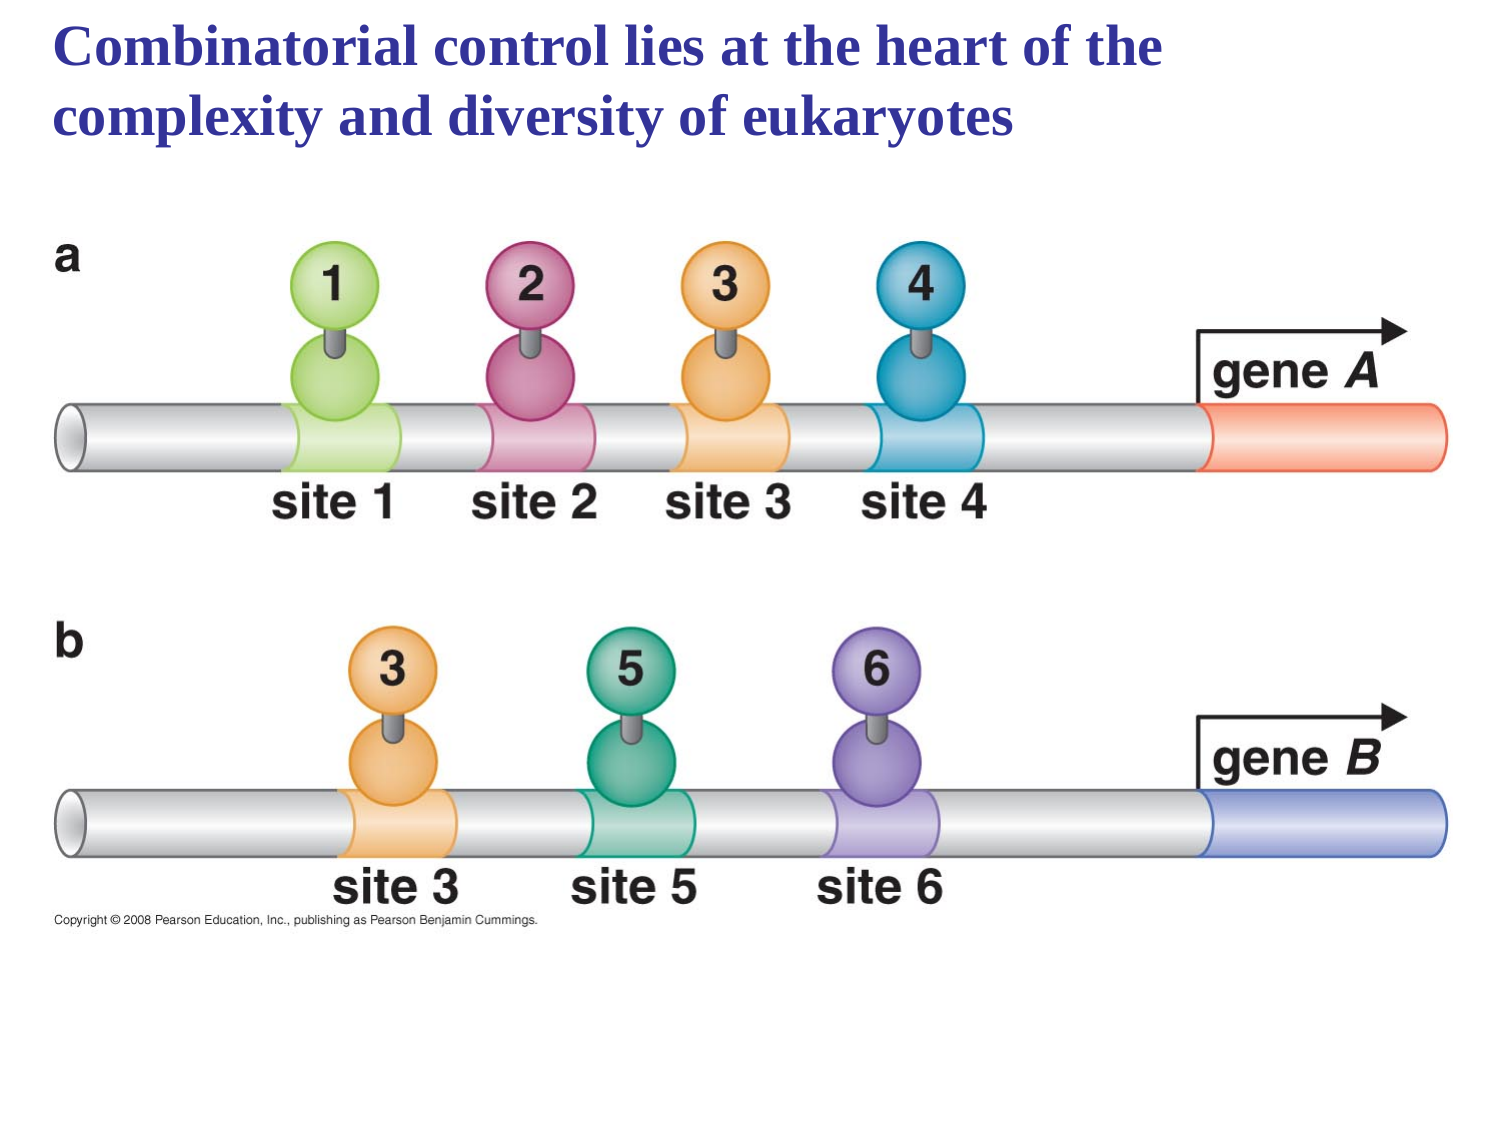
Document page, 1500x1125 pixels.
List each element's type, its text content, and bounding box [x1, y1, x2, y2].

picture [49, 237, 1453, 936]
text_box Combinatorial control lies at the heart of the complexity and diversity of eukaryotes [37, 0, 1463, 155]
